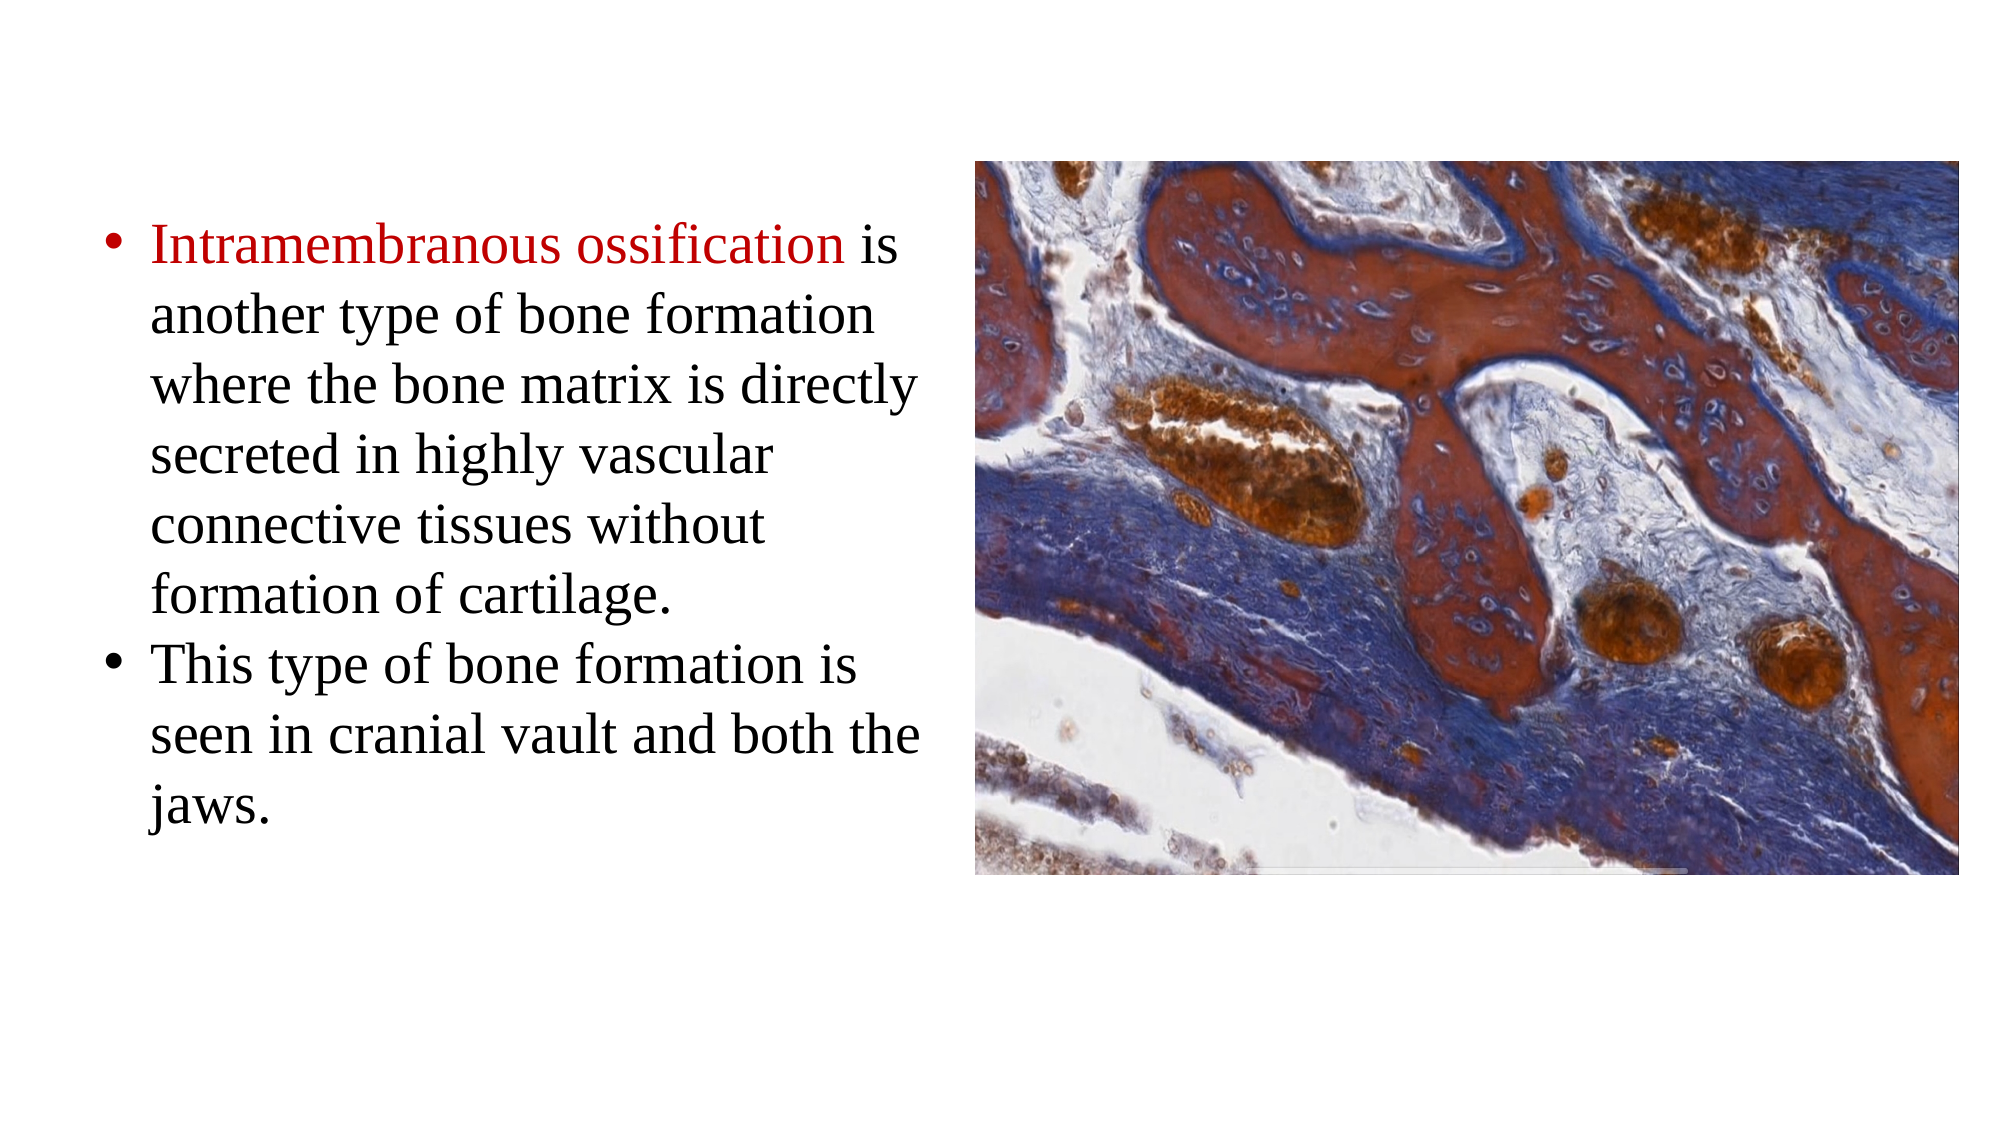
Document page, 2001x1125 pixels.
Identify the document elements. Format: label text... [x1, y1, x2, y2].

text_box Intramembranous ossification is another type of bone formation where the bone matrix is directly secreted in highly vascular connective tissues without formation of cartilage. This type of bone formation is seen in cranial vault and both the jaws. [88, 198, 954, 843]
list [975, 161, 1959, 875]
